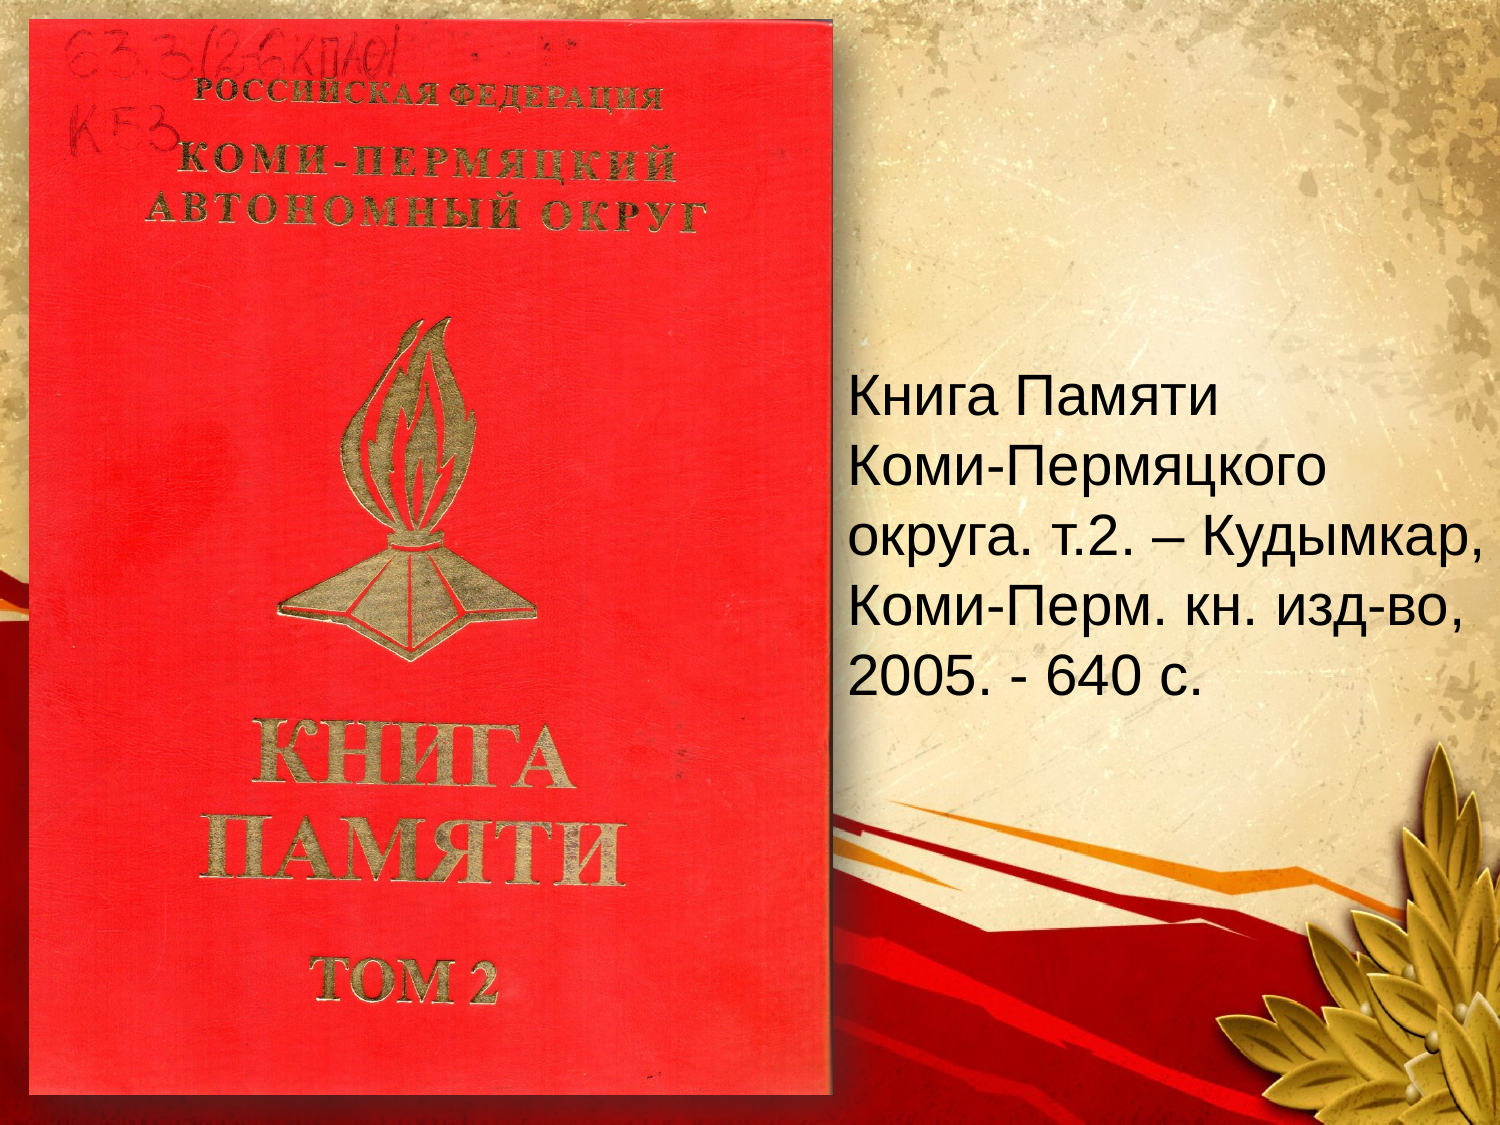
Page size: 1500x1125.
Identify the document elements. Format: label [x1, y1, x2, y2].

list [0, 0, 1500, 1125]
picture [29, 18, 833, 1095]
